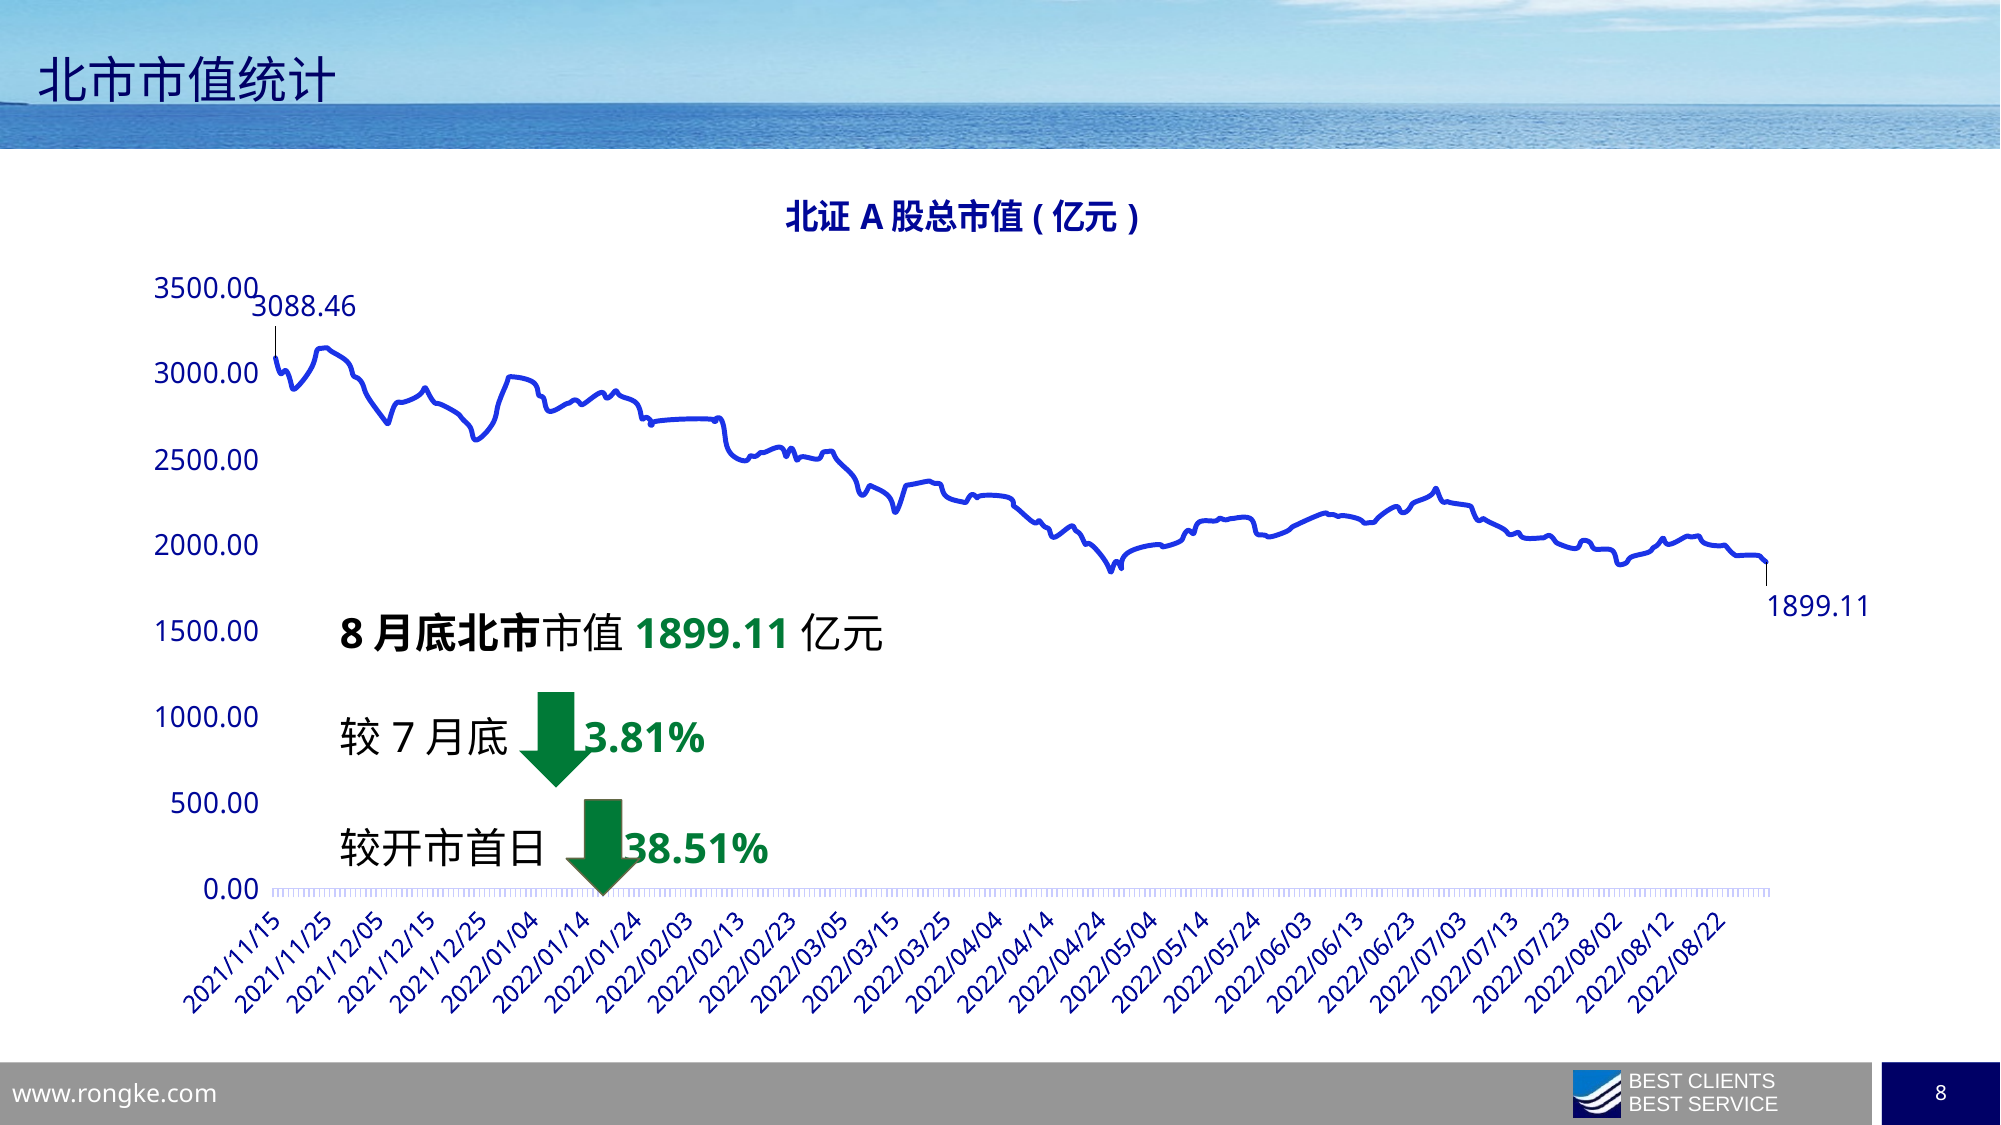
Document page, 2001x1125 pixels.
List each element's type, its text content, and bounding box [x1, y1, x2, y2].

picture [1573, 1070, 1621, 1118]
chart [119, 152, 1881, 1039]
picture [0, 0, 2000, 149]
text_box 北市市值统计 [37, 48, 1388, 123]
